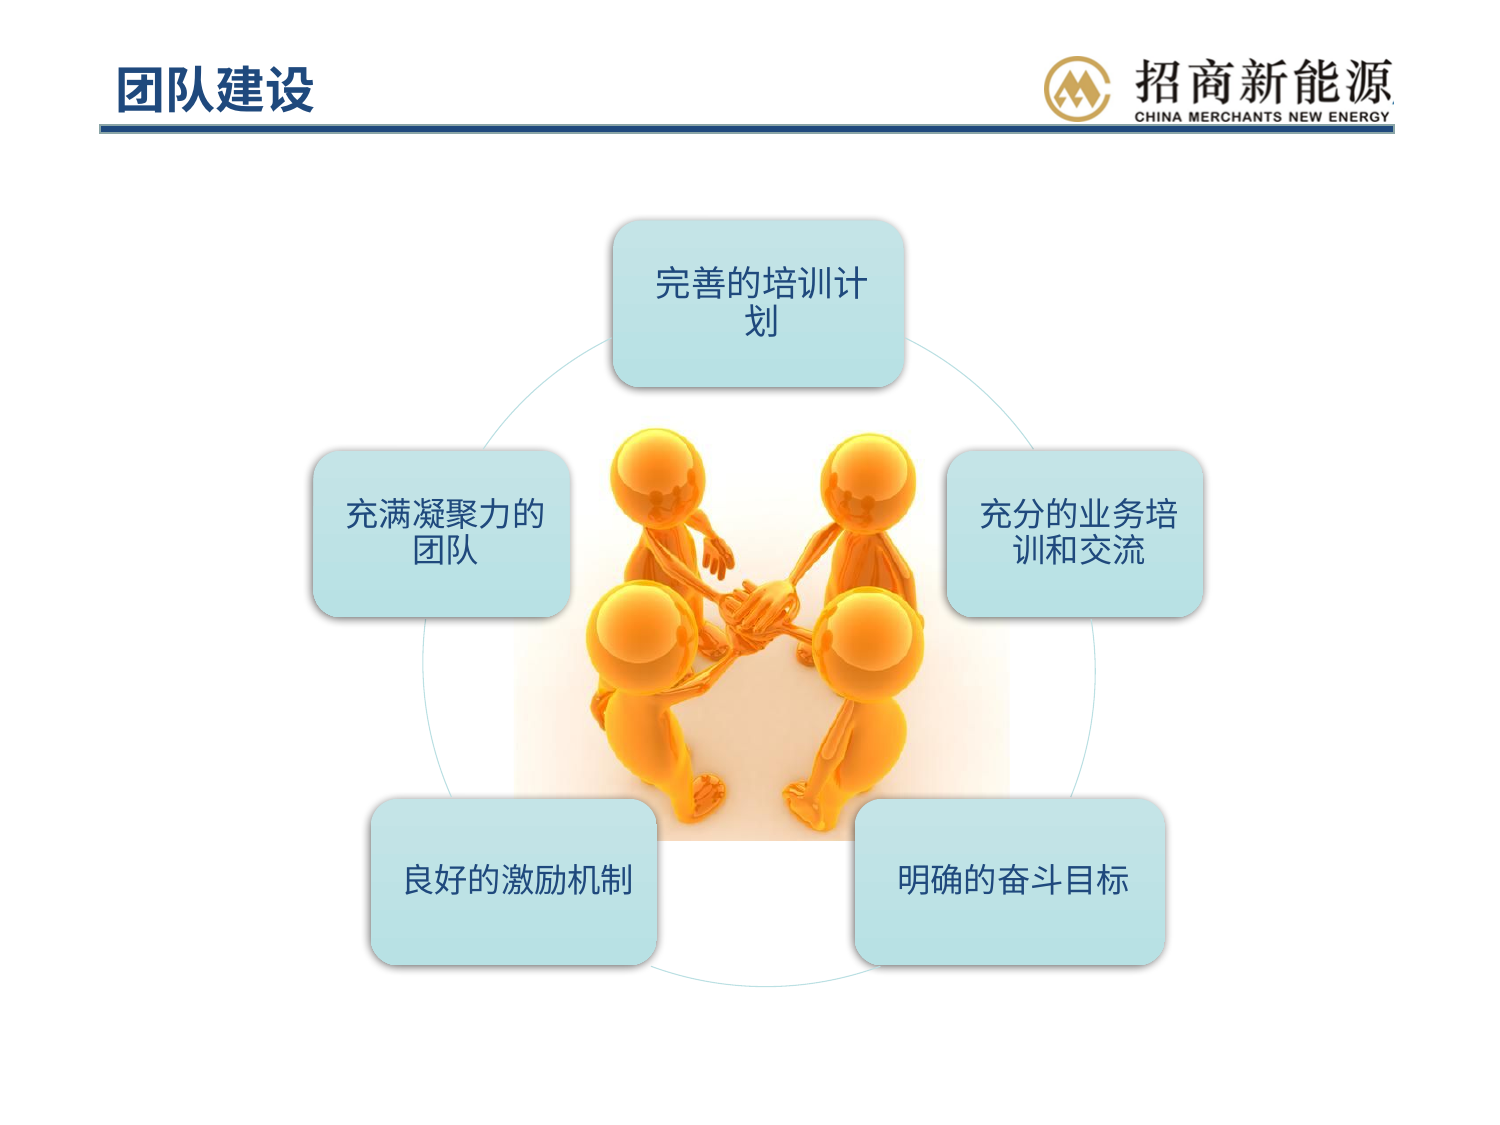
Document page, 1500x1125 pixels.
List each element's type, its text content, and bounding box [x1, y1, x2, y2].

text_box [159, 219, 1358, 1002]
text_box 团队建设 [100, 45, 1010, 133]
picture [1044, 56, 1394, 122]
text_box [99, 124, 1395, 134]
